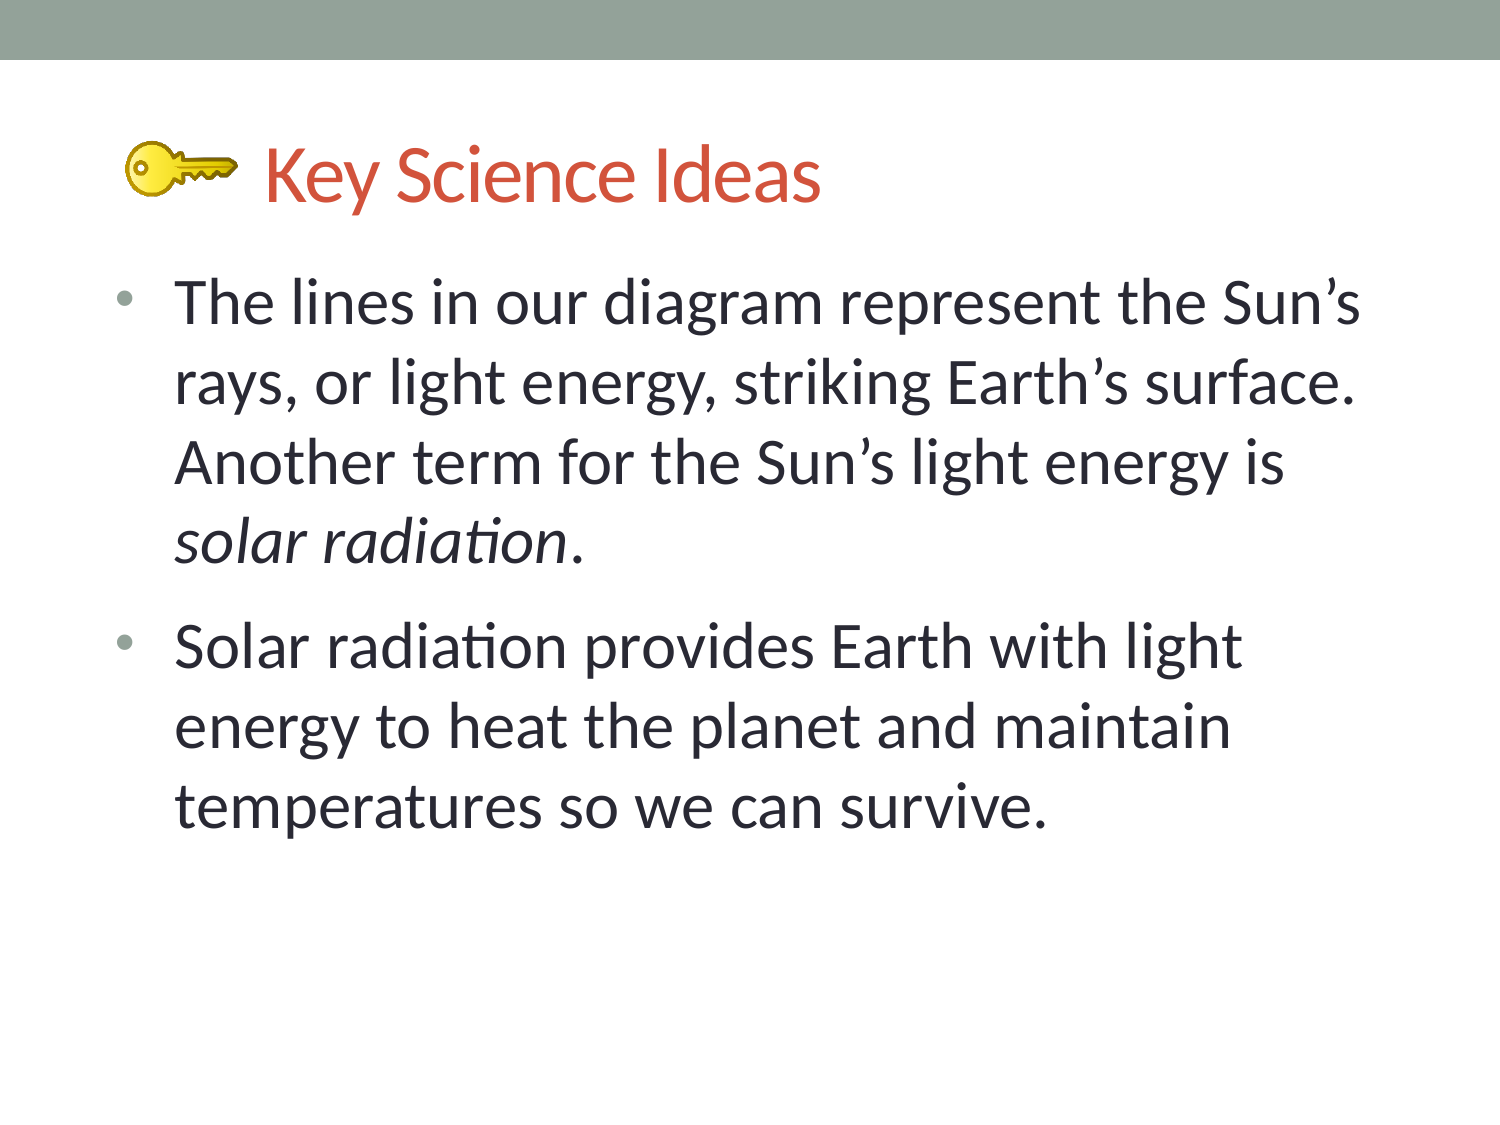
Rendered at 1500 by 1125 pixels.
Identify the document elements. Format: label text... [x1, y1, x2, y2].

picture [124, 112, 238, 226]
title Key Science Ideas [99, 87, 1425, 249]
list The lines in our diagram represent the Sun’s rays, or light energy, striking Earth’s surface. Another term for the Sun’s light energy is solar radiation. Solar radiation provides Earth with light energy to heat the planet and maintain temperatures so we can survive. [99, 249, 1425, 1050]
